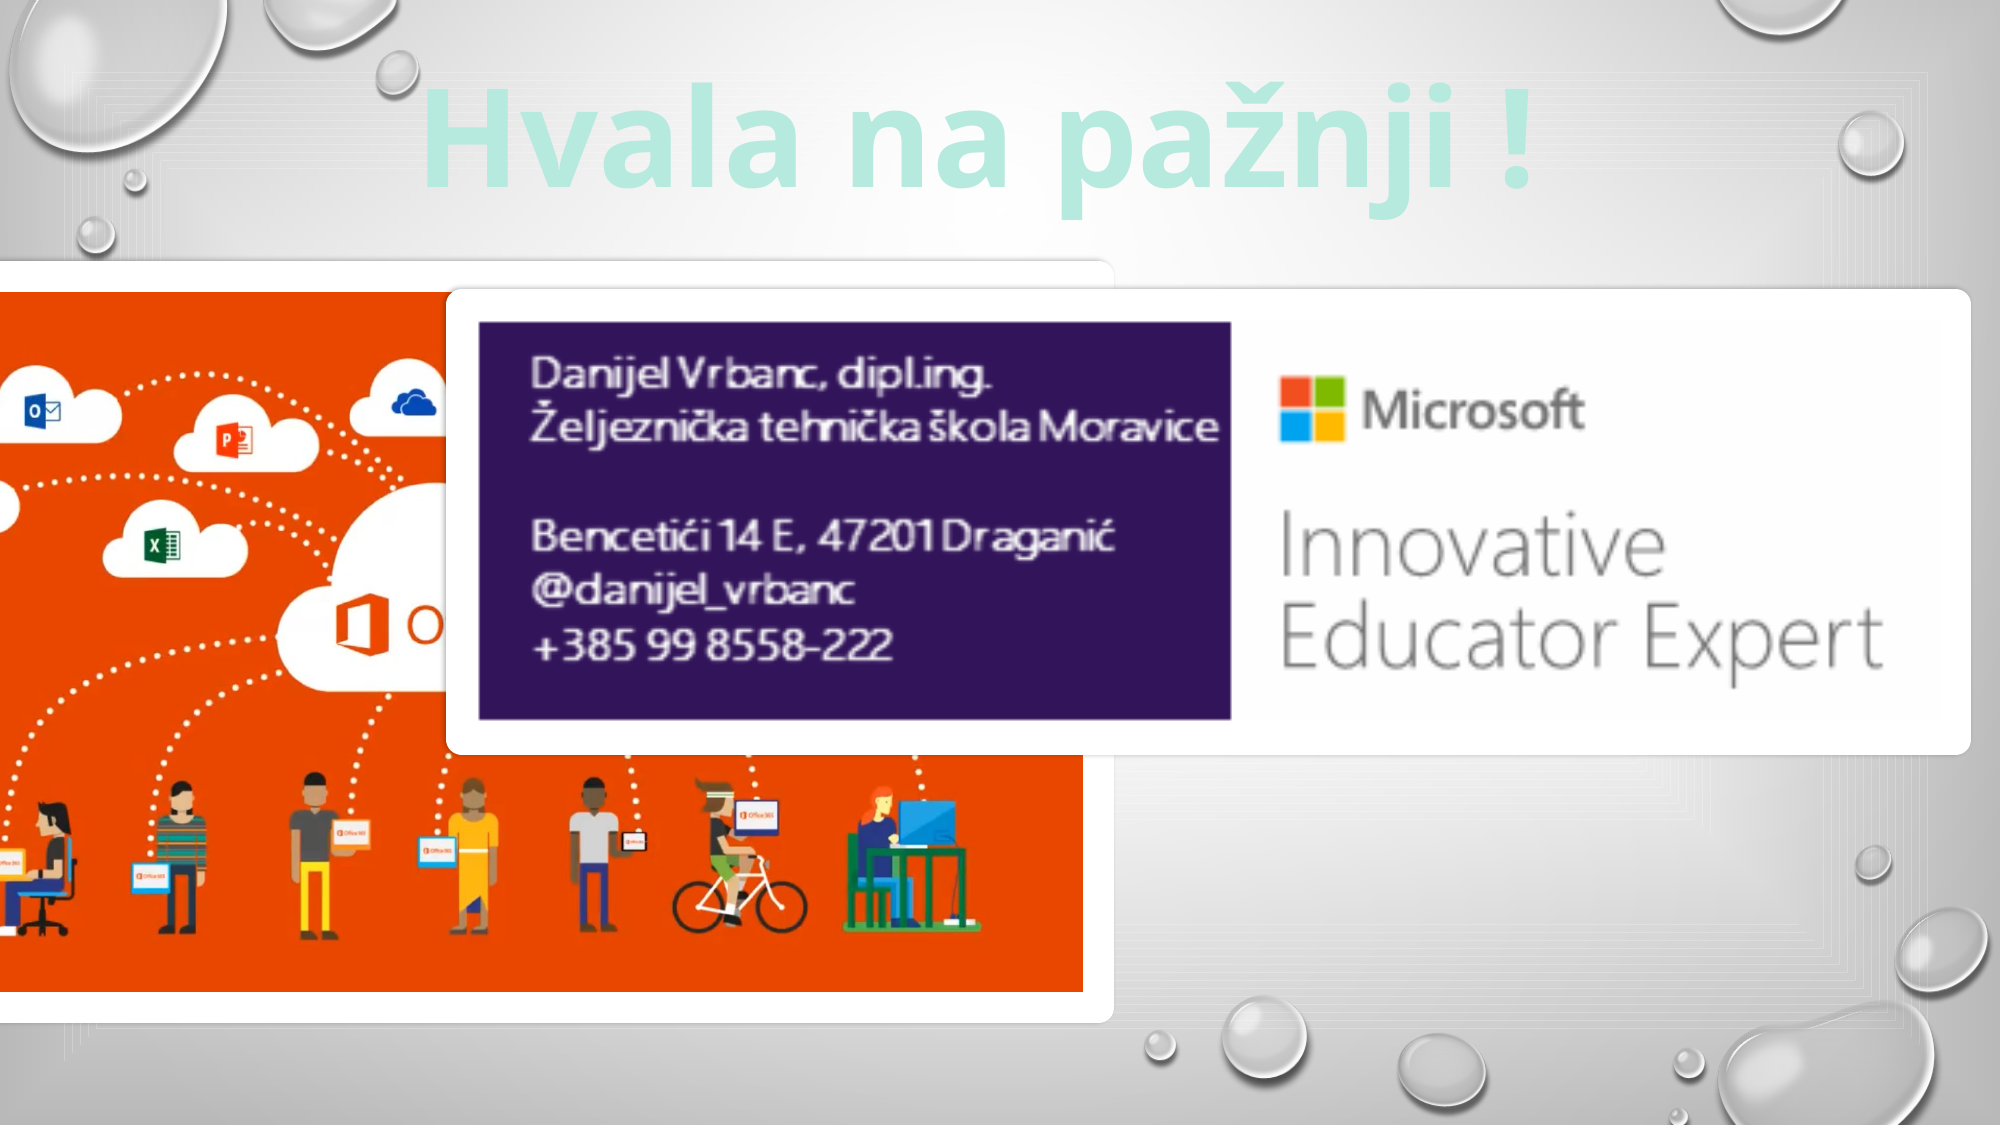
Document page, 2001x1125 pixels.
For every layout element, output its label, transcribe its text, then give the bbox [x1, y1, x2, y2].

picture [0, 0, 2000, 1125]
picture [0, 291, 1940, 993]
title Hvala na pažnji ! [126, 12, 1827, 275]
